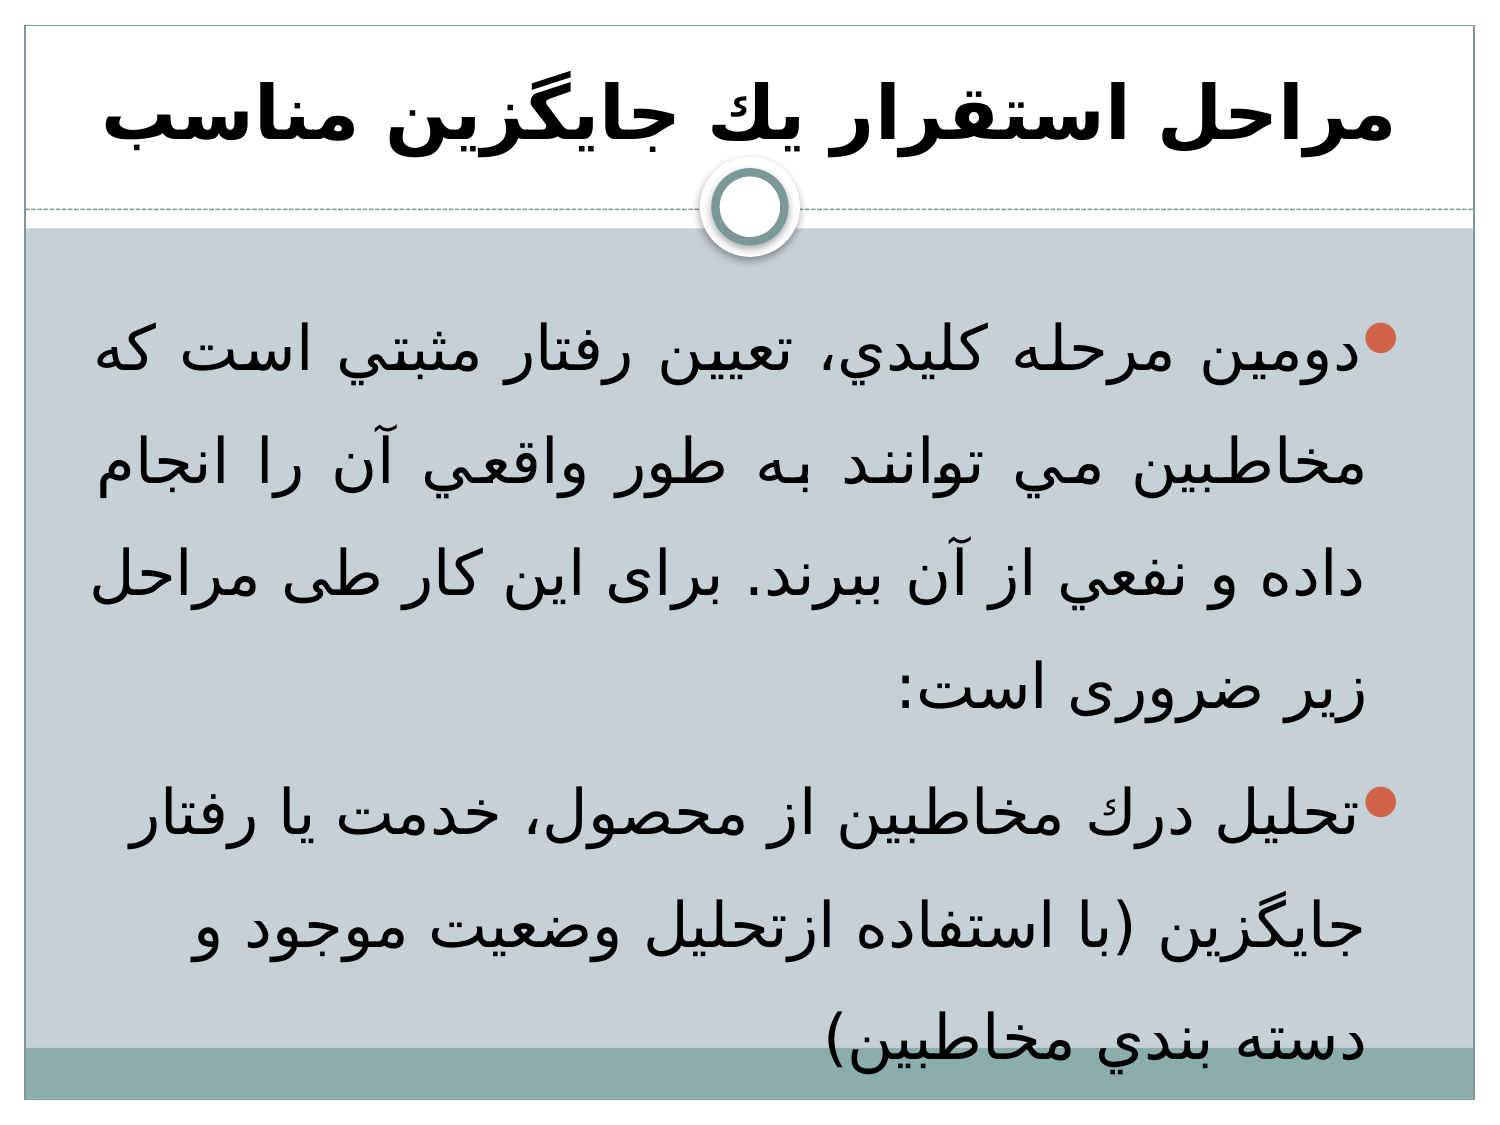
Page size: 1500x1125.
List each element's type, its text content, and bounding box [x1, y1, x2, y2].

list دومين مرحله كليدي، تعيين رفتار مثبتي است كه مخاطبين مي توانند به طور واقعي آن را انجام داده و نفعي از آن ببرند. برای این کار طی مراحل زیر ضروری است: تحليل درك مخاطبين از محصول، خدمت يا رفتار جايگزين (با استفاده ازتحليل وضعيت موجود و دسته بندي مخاطبين) [75, 262, 1425, 1083]
title مراحل استقرار يك جايگزين مناسب [49, 37, 1450, 162]
